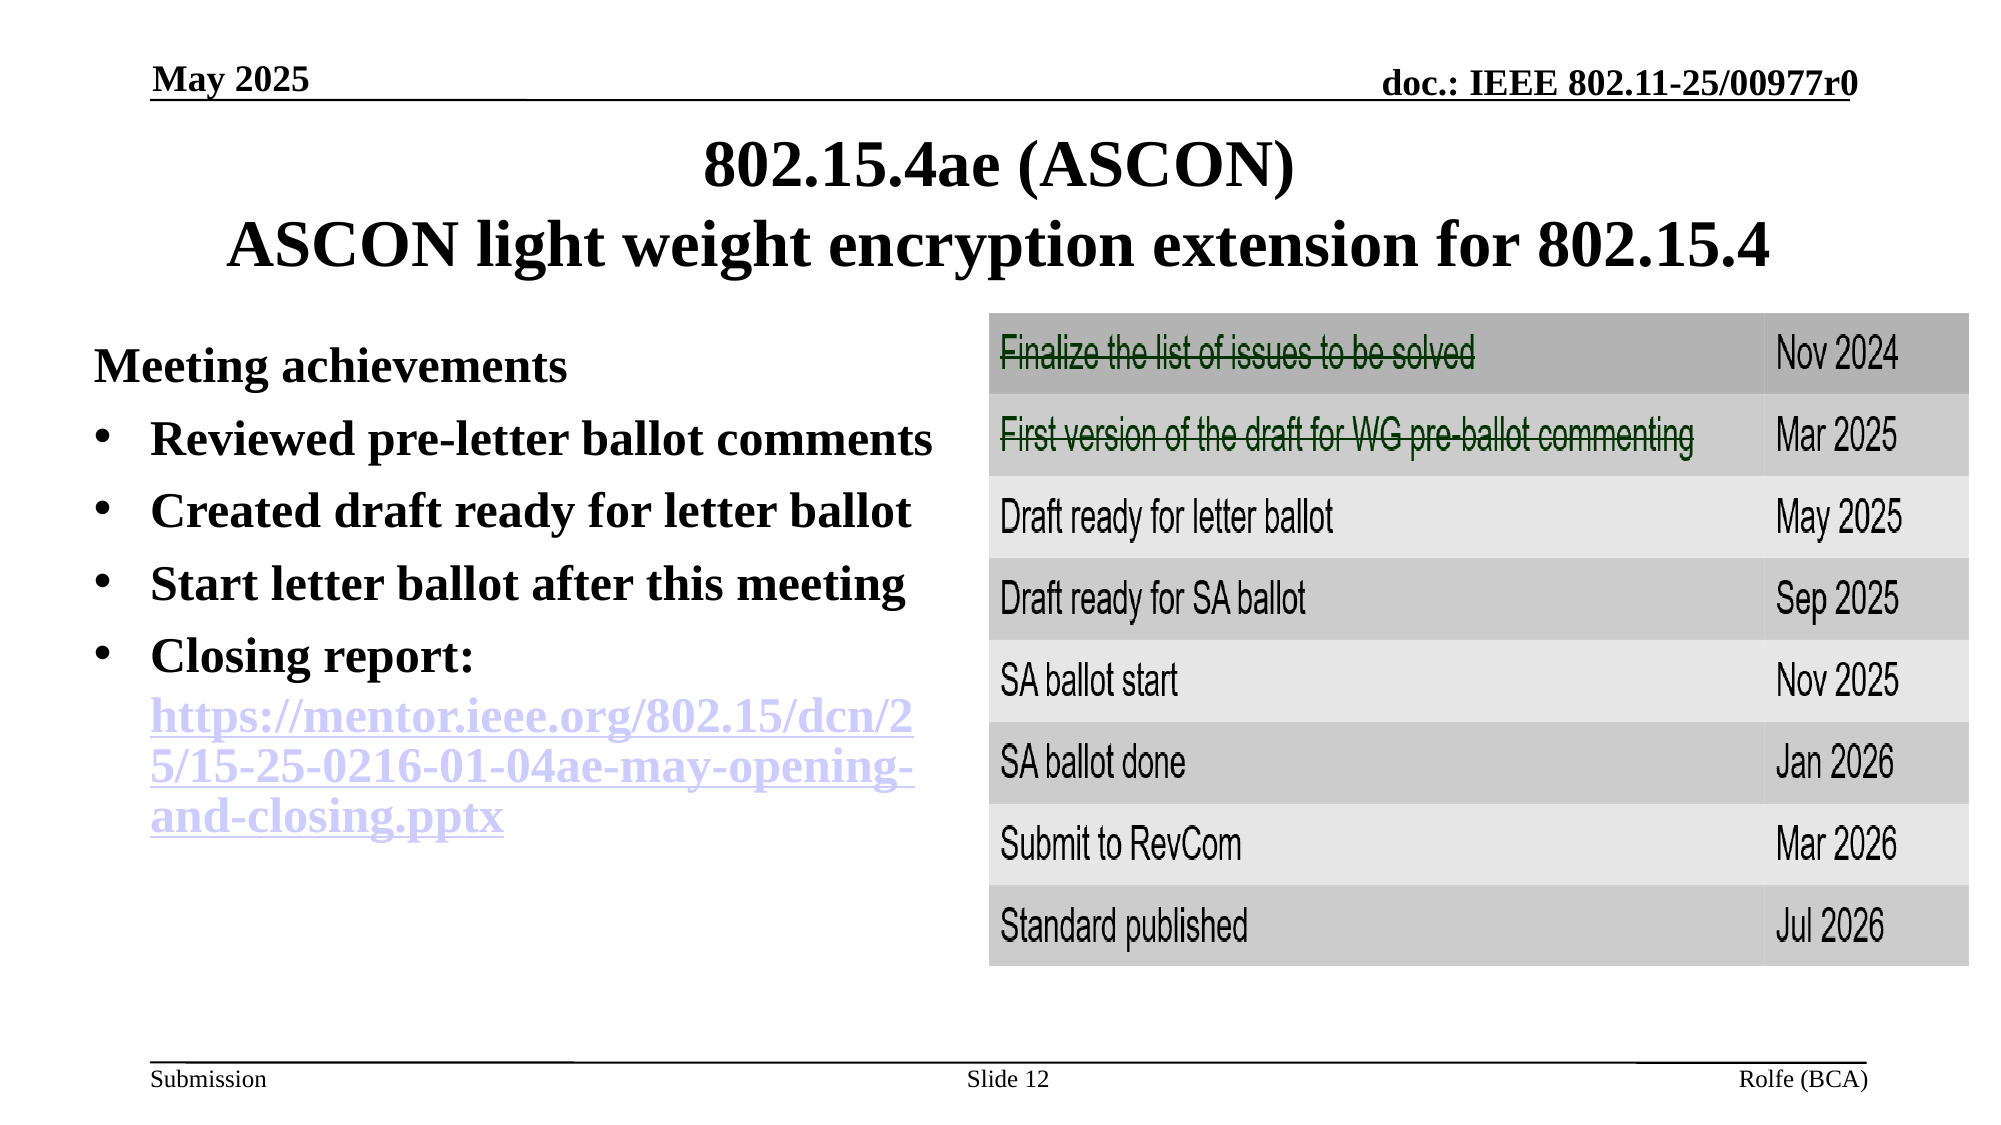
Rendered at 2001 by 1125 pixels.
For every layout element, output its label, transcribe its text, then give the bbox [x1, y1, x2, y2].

list Meeting achievements Reviewed pre-letter ballot comments Created draft ready for letter ballot Start letter ballot after this meeting Closing report: https://mentor.ieee.org/802.15/dcn/25/15-25-0216-01-04ae-may-opening-and-closing.pptx [78, 324, 951, 1000]
slide_number Slide 12 [950, 1061, 1067, 1123]
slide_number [152, 54, 563, 100]
title 802.15.4ae (ASCON) ASCON light weight encryption extension for 802.15.4 [149, 112, 1850, 288]
footer Rolfe (BCA) [1171, 1061, 1869, 1093]
picture [987, 307, 1969, 984]
